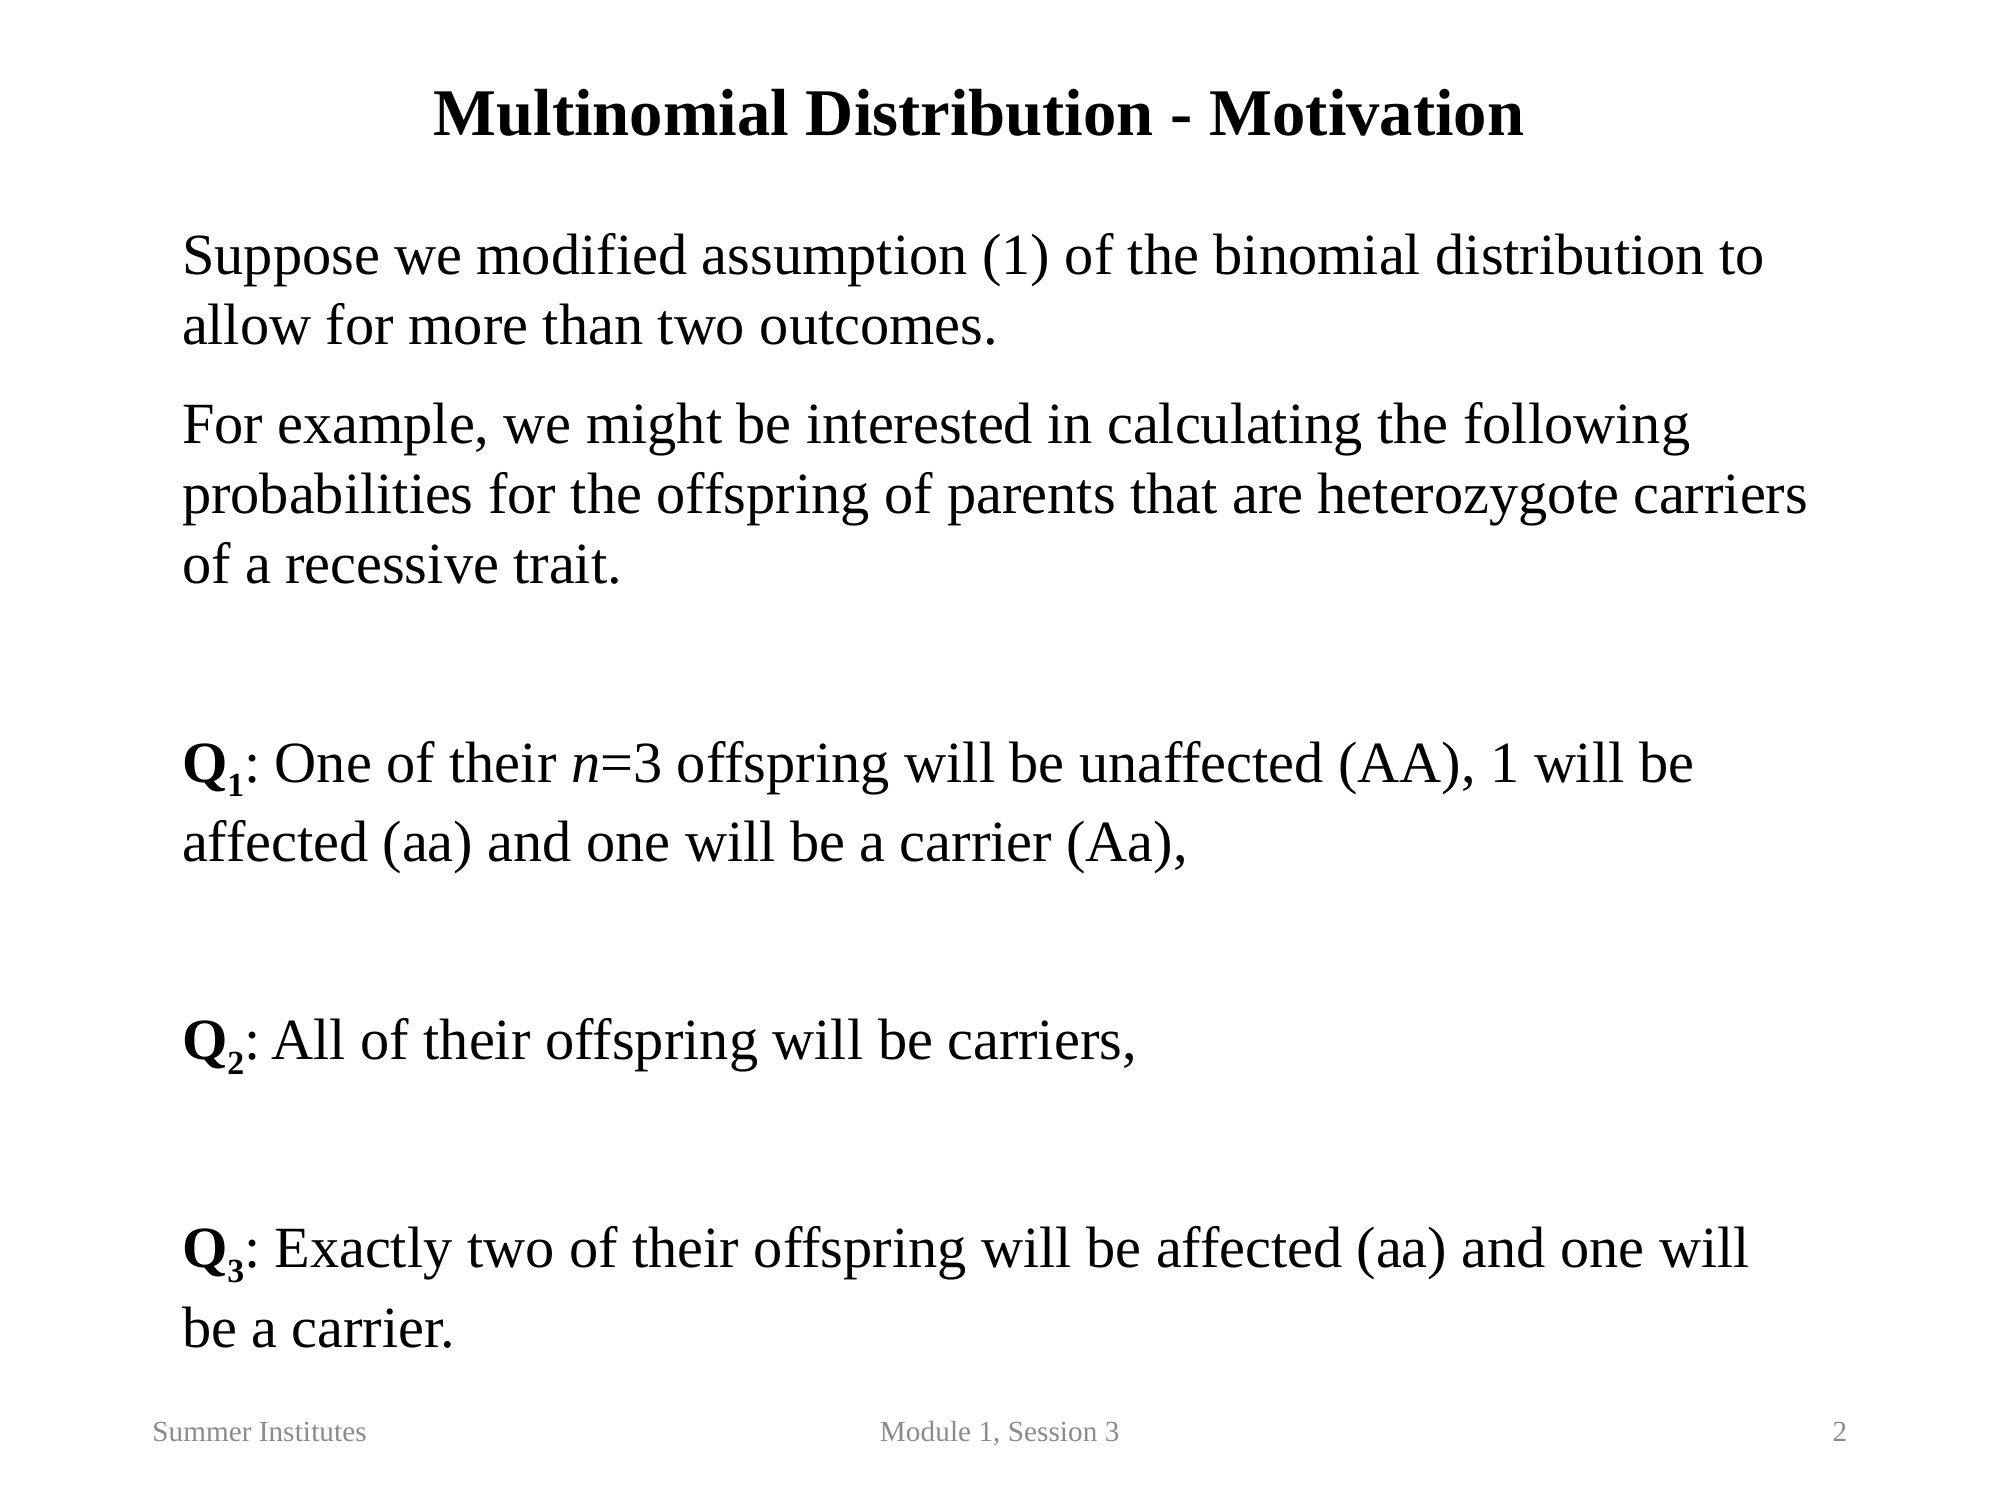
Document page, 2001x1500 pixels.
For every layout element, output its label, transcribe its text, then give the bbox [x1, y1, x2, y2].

text_box Multinomial Distribution - Motivation [419, 61, 1581, 157]
slide_number Summer Institutes [137, 1390, 588, 1471]
footer Module 1, Session 3 [662, 1390, 1338, 1471]
slide_number 2 [1412, 1390, 1863, 1471]
text_box Suppose we modified assumption (1) of the binomial distribution to allow for more than two outcomes. For example, we might be interested in calculating the following probabilities for the offspring of parents that are heterozygote carriers of a recessive trait. Q1: One of their n=3 offspring will be unaffected (AA), 1 will be affected (aa) and one will be a carrier (Aa), Q2: All of their offspring will be carriers, Q3: Exactly two of their offspring will be affected (aa) and one will be a carrier. [167, 208, 1833, 1367]
